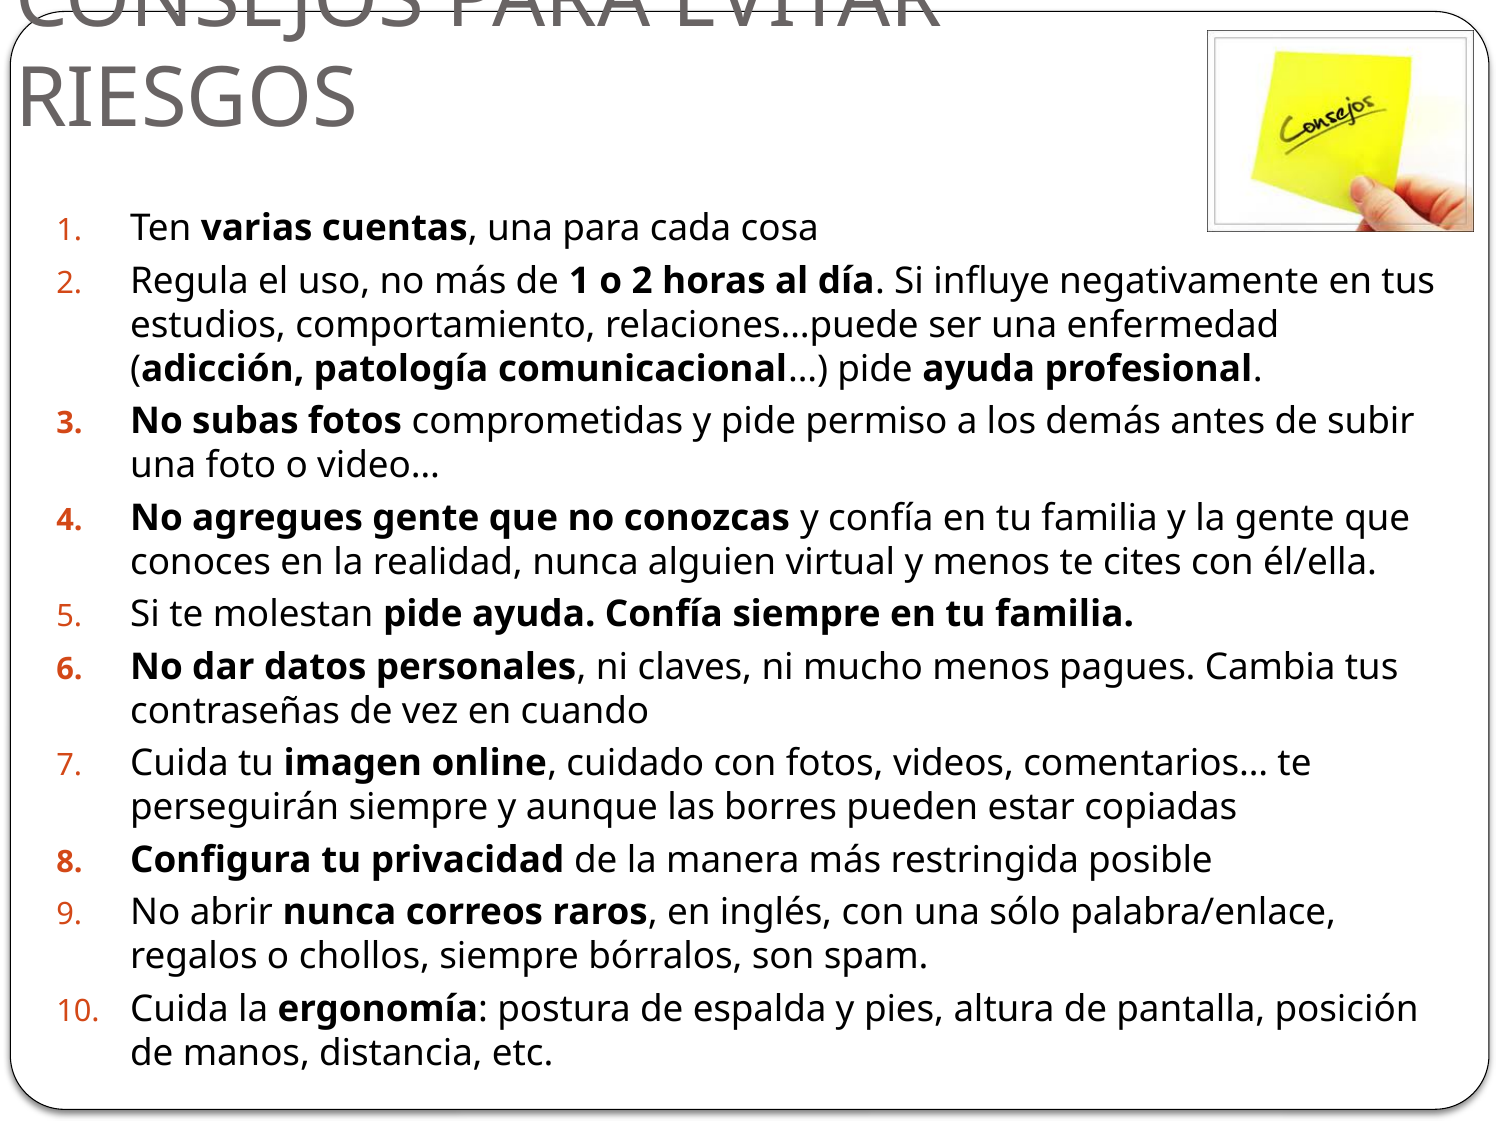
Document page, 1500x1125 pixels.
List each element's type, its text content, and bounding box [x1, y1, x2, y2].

list Ten varias cuentas, una para cada cosa Regula el uso, no más de 1 o 2 horas al día. Si influye negativamente en tus estudios, comportamiento, relaciones…puede ser una enfermedad (adicción, patología comunicacional…) pide ayuda profesional. No subas fotos comprometidas y pide permiso a los demás antes de subir una foto o video… No agregues gente que no conozcas y confía en tu familia y la gente que conoces en la realidad, nunca alguien virtual y menos te cites con él/ella. Si te molestan pide ayuda. Confía siempre en tu familia. No dar datos personales, ni claves, ni mucho menos pagues. Cambia tus contraseñas de vez en cuando Cuida tu imagen online, cuidado con fotos, videos, comentarios… te perseguirán siempre y aunque las borres pueden estar copiadas Configura tu privacidad de la manera más restringida posible No abrir nunca correos raros, en inglés, con una sólo palabra/enlace, regalos o chollos, siempre bórralos, son spam. Cuida la ergonomía: postura de espalda y pies, altura de pantalla, posición de manos, distancia, etc. [40, 196, 1460, 1083]
title CONSEJOS PARA EVITAR RIESGOS [0, 30, 1204, 159]
picture [1206, 30, 1474, 232]
